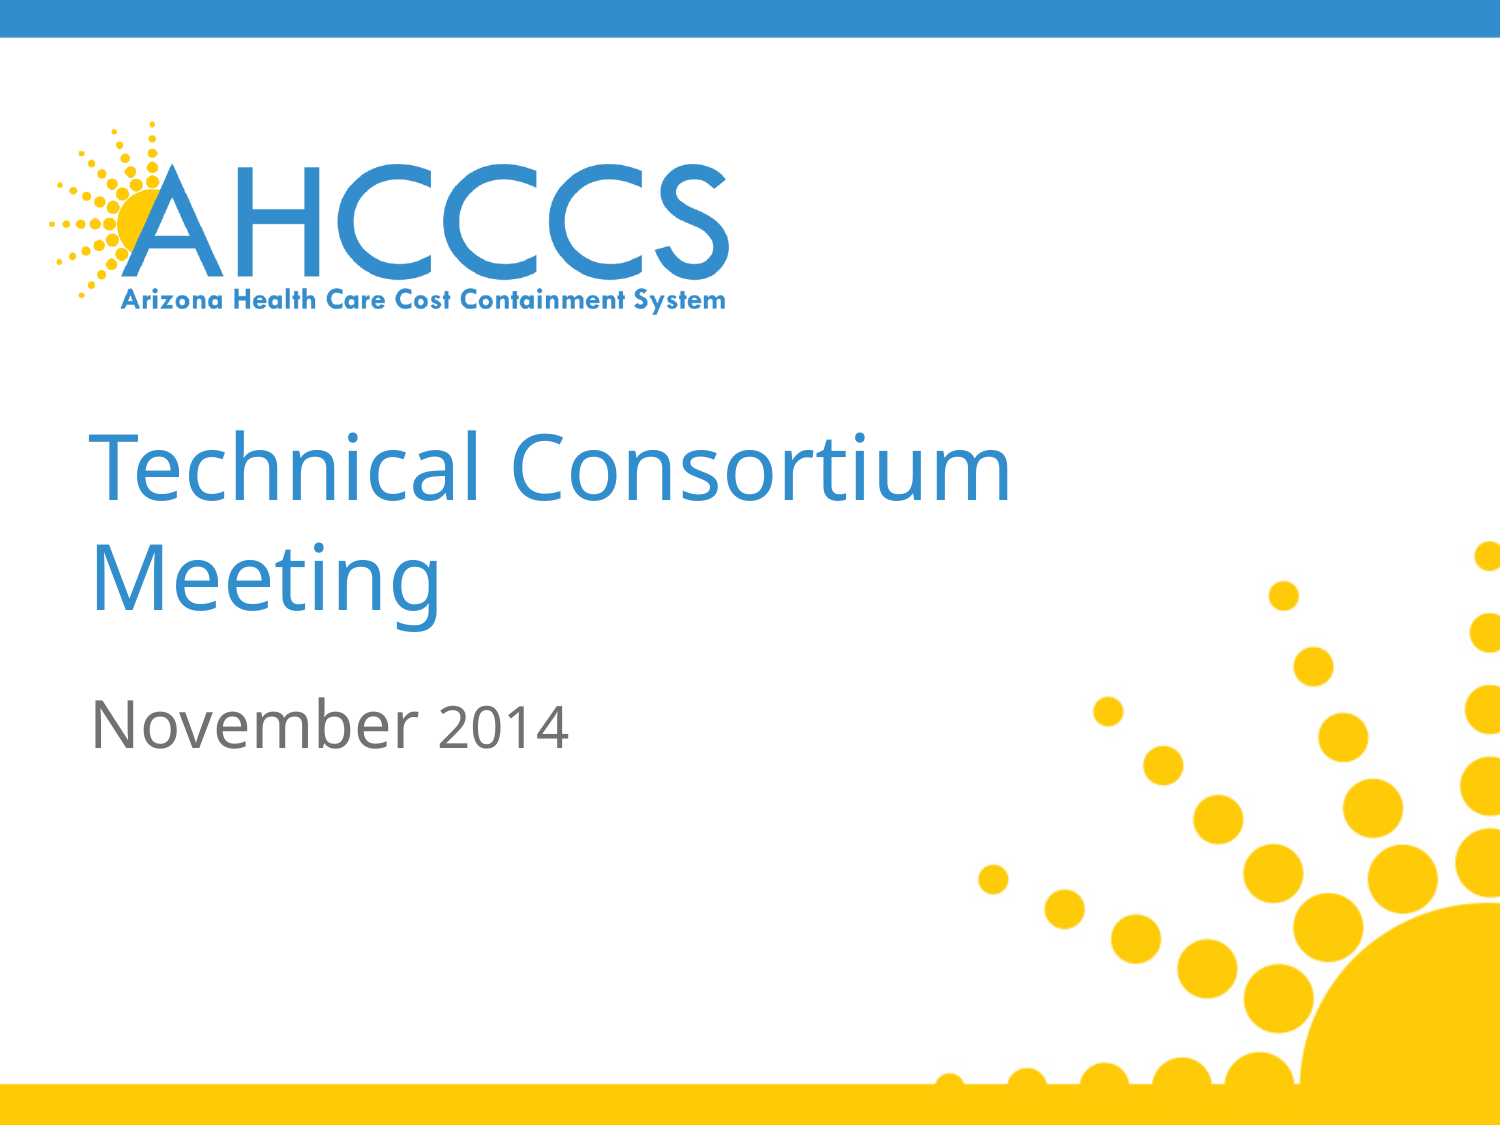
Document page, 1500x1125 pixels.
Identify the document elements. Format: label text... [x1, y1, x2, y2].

title Technical Consortium Meeting [73, 362, 1174, 675]
subtitle November 2014 [75, 675, 850, 1025]
picture [0, 0, 1500, 1125]
